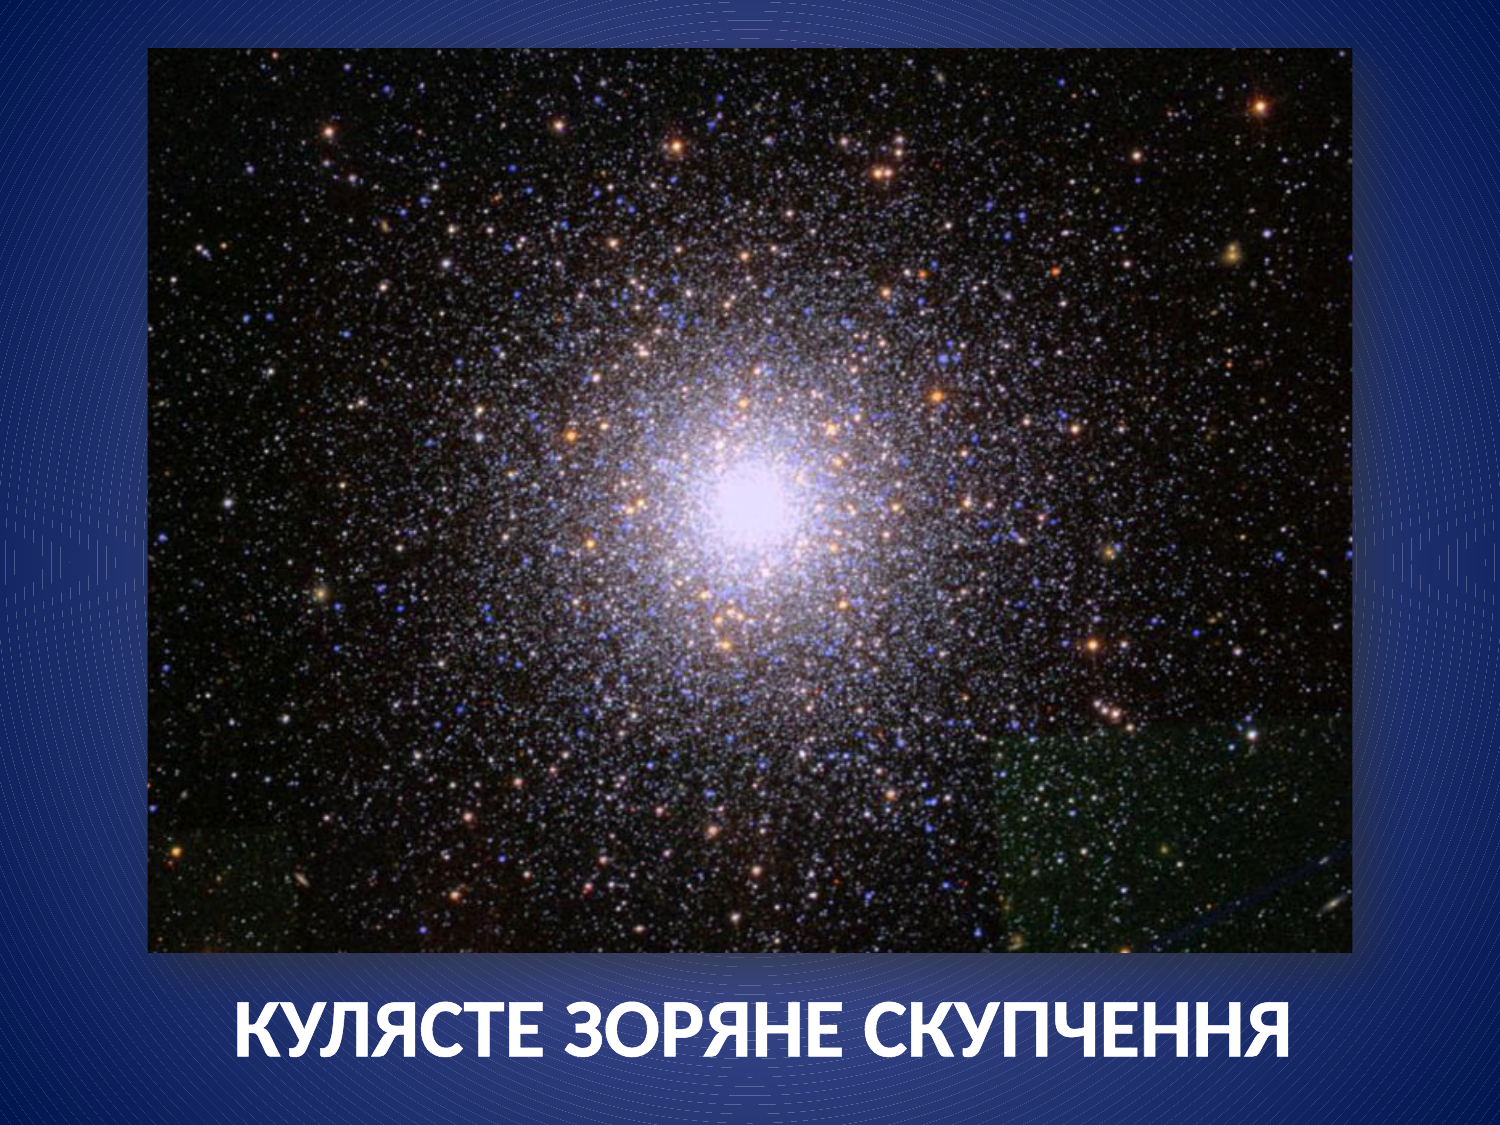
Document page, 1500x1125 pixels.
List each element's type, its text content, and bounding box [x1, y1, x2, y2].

text_box КУЛЯСТЕ ЗОРЯНЕ СКУПЧЕННЯ [218, 987, 1325, 1081]
picture [147, 48, 1353, 953]
